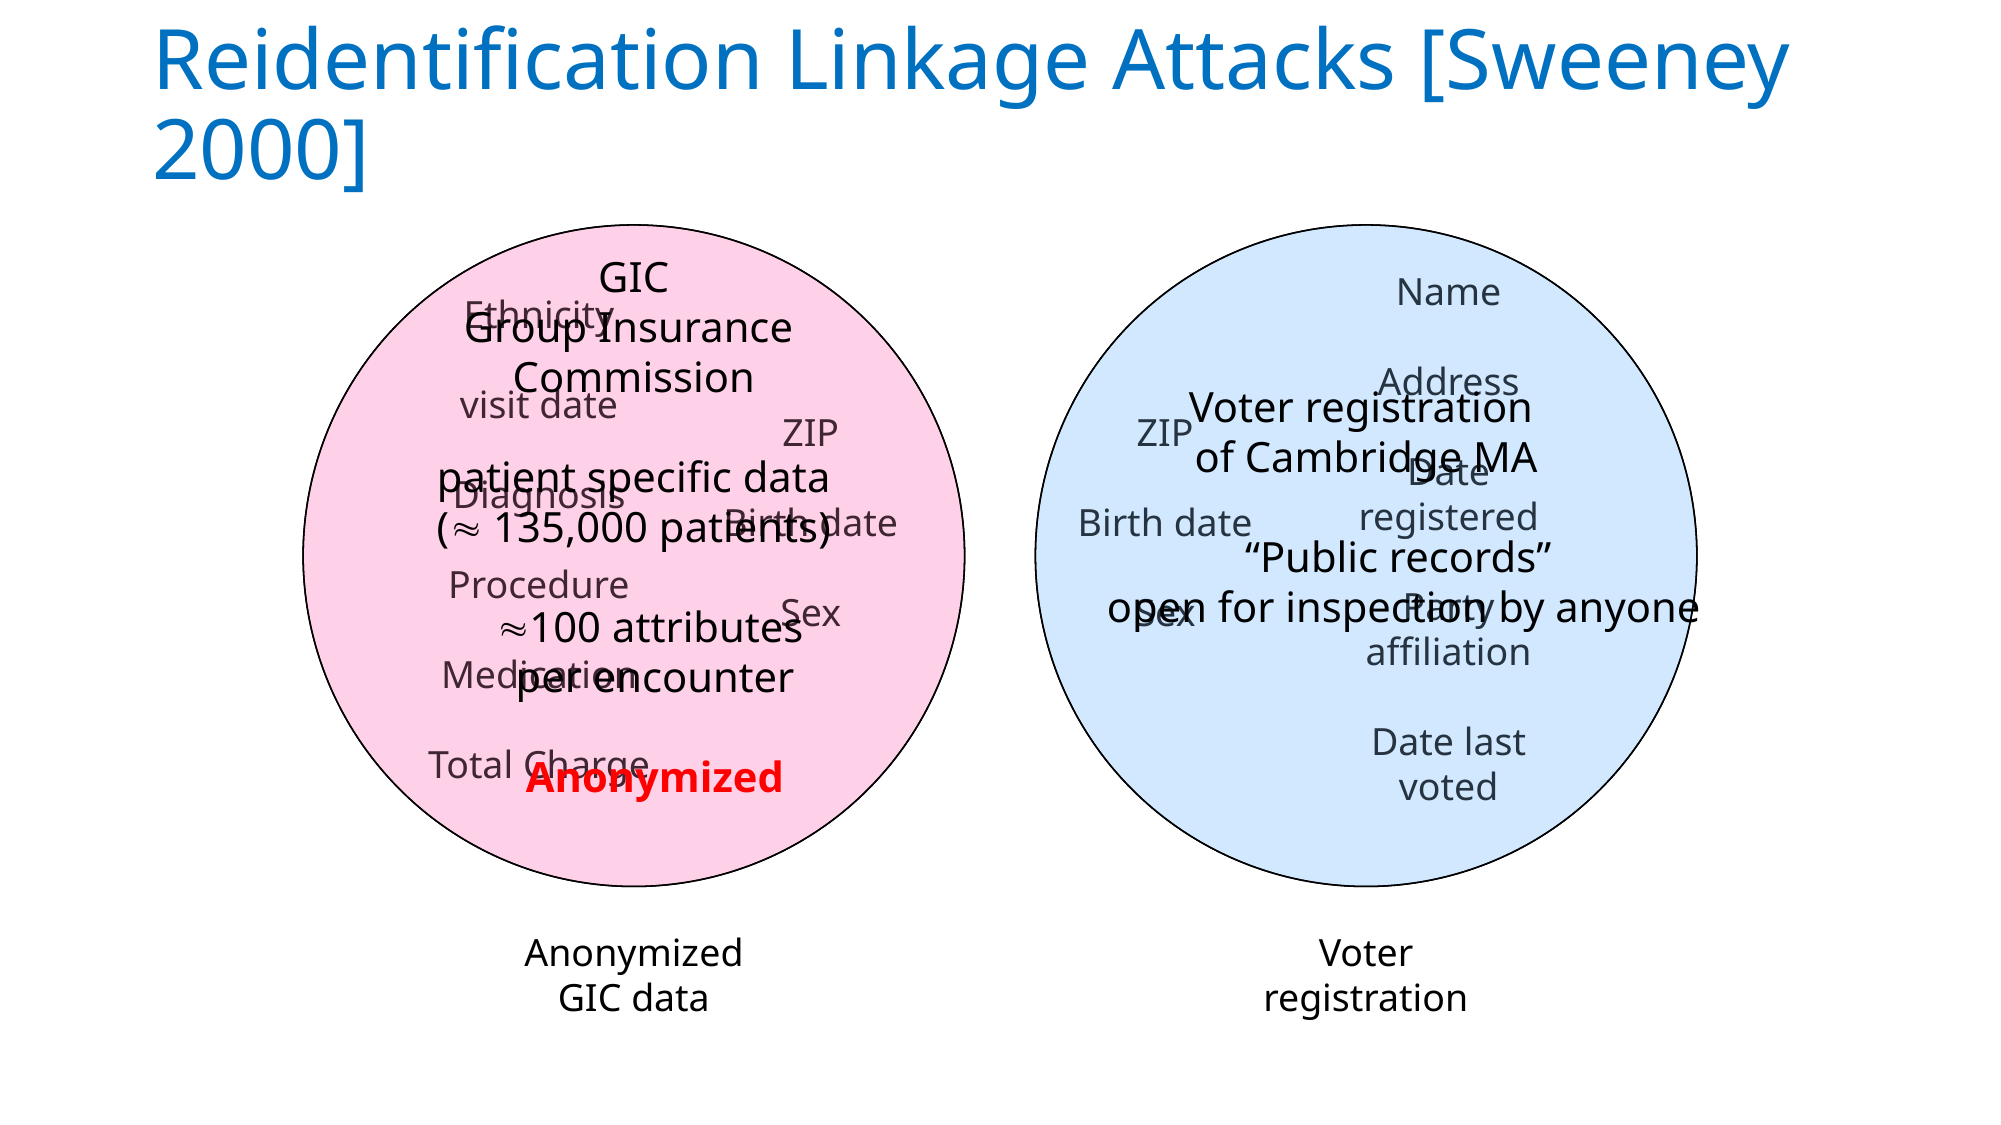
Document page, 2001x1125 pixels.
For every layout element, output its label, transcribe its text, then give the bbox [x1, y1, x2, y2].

title Reidentification Linkage Attacks [Sweeney 2000] [137, 0, 1863, 217]
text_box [1035, 224, 1697, 1028]
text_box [303, 224, 965, 1028]
